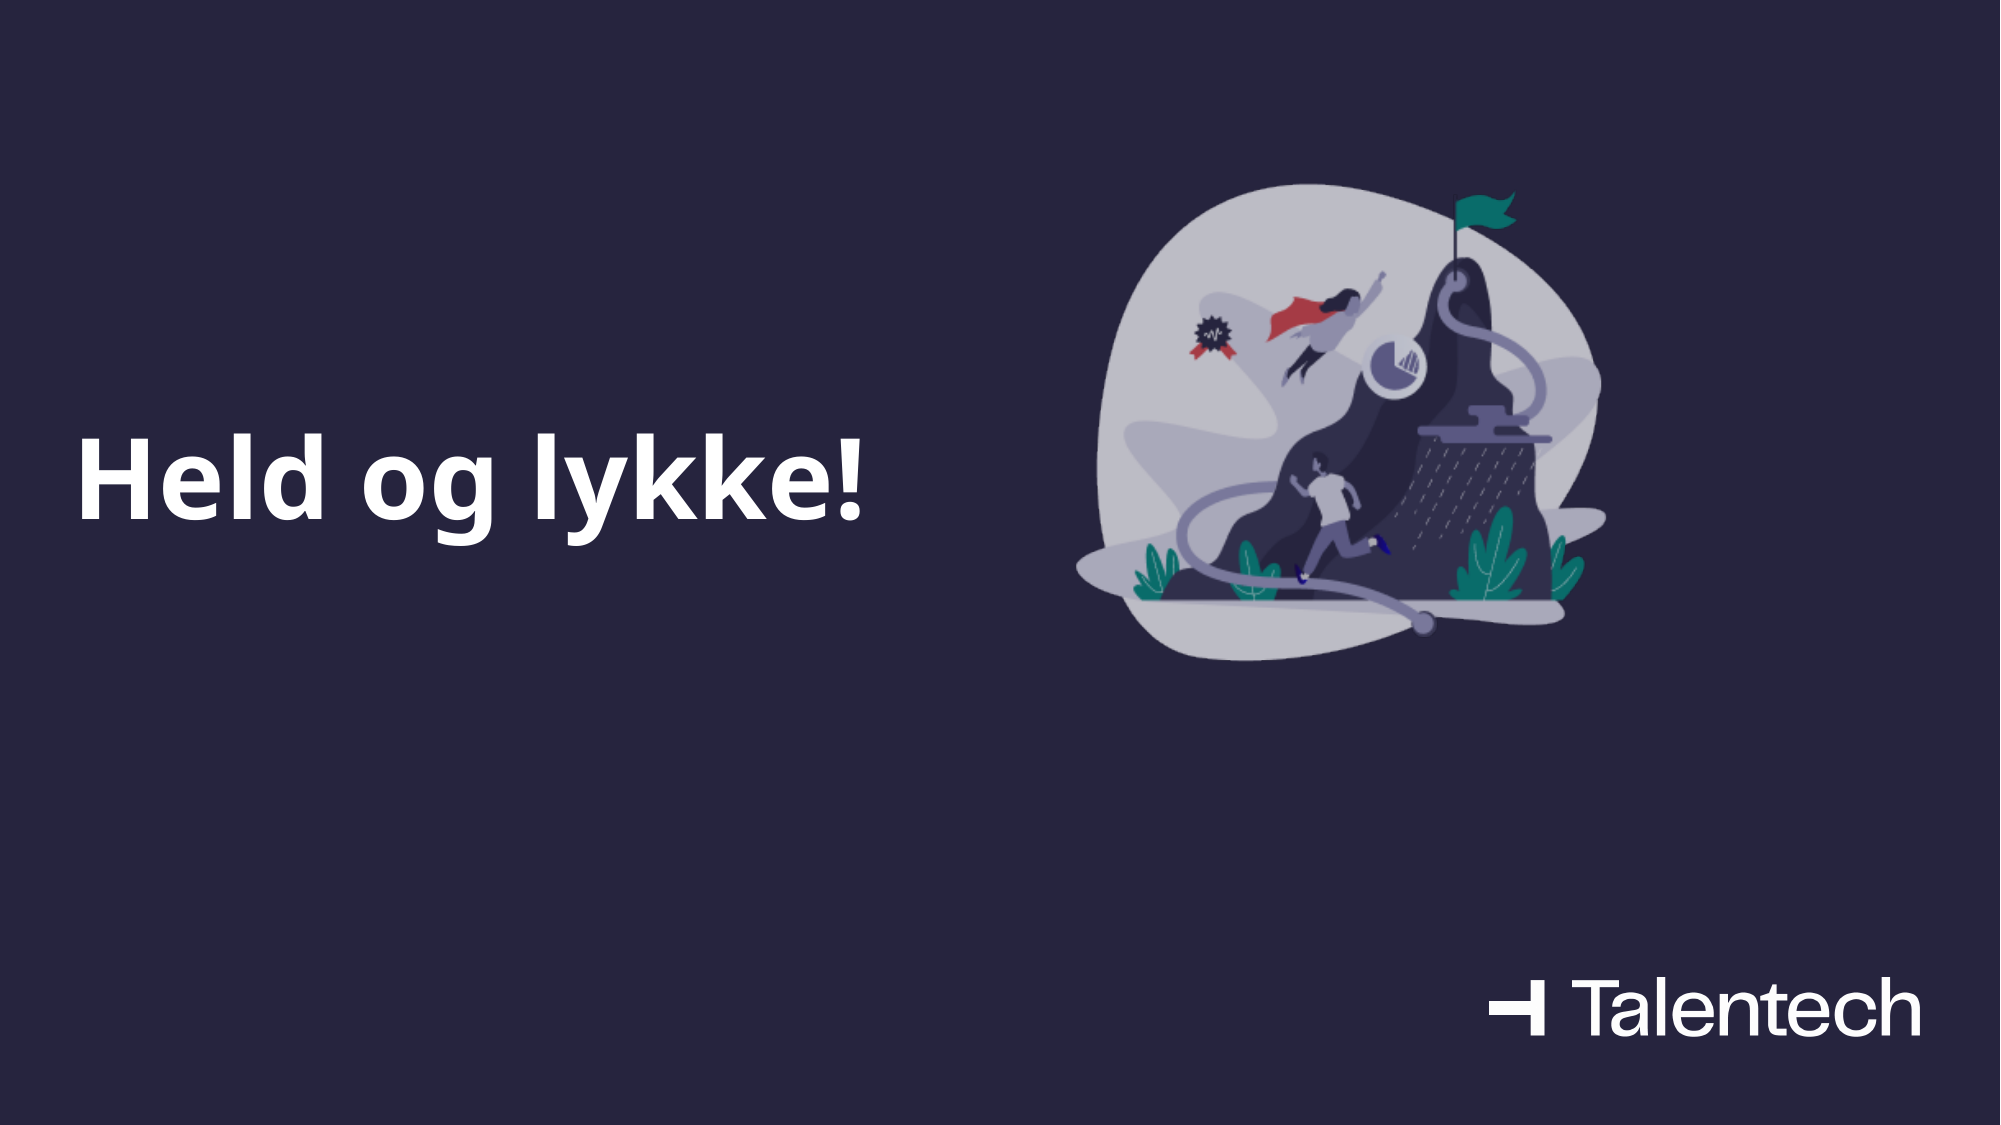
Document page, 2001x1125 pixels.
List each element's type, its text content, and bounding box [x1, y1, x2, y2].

picture [1489, 977, 1920, 1037]
title Held og lykke! [57, 288, 1045, 678]
picture [1045, 139, 1638, 738]
